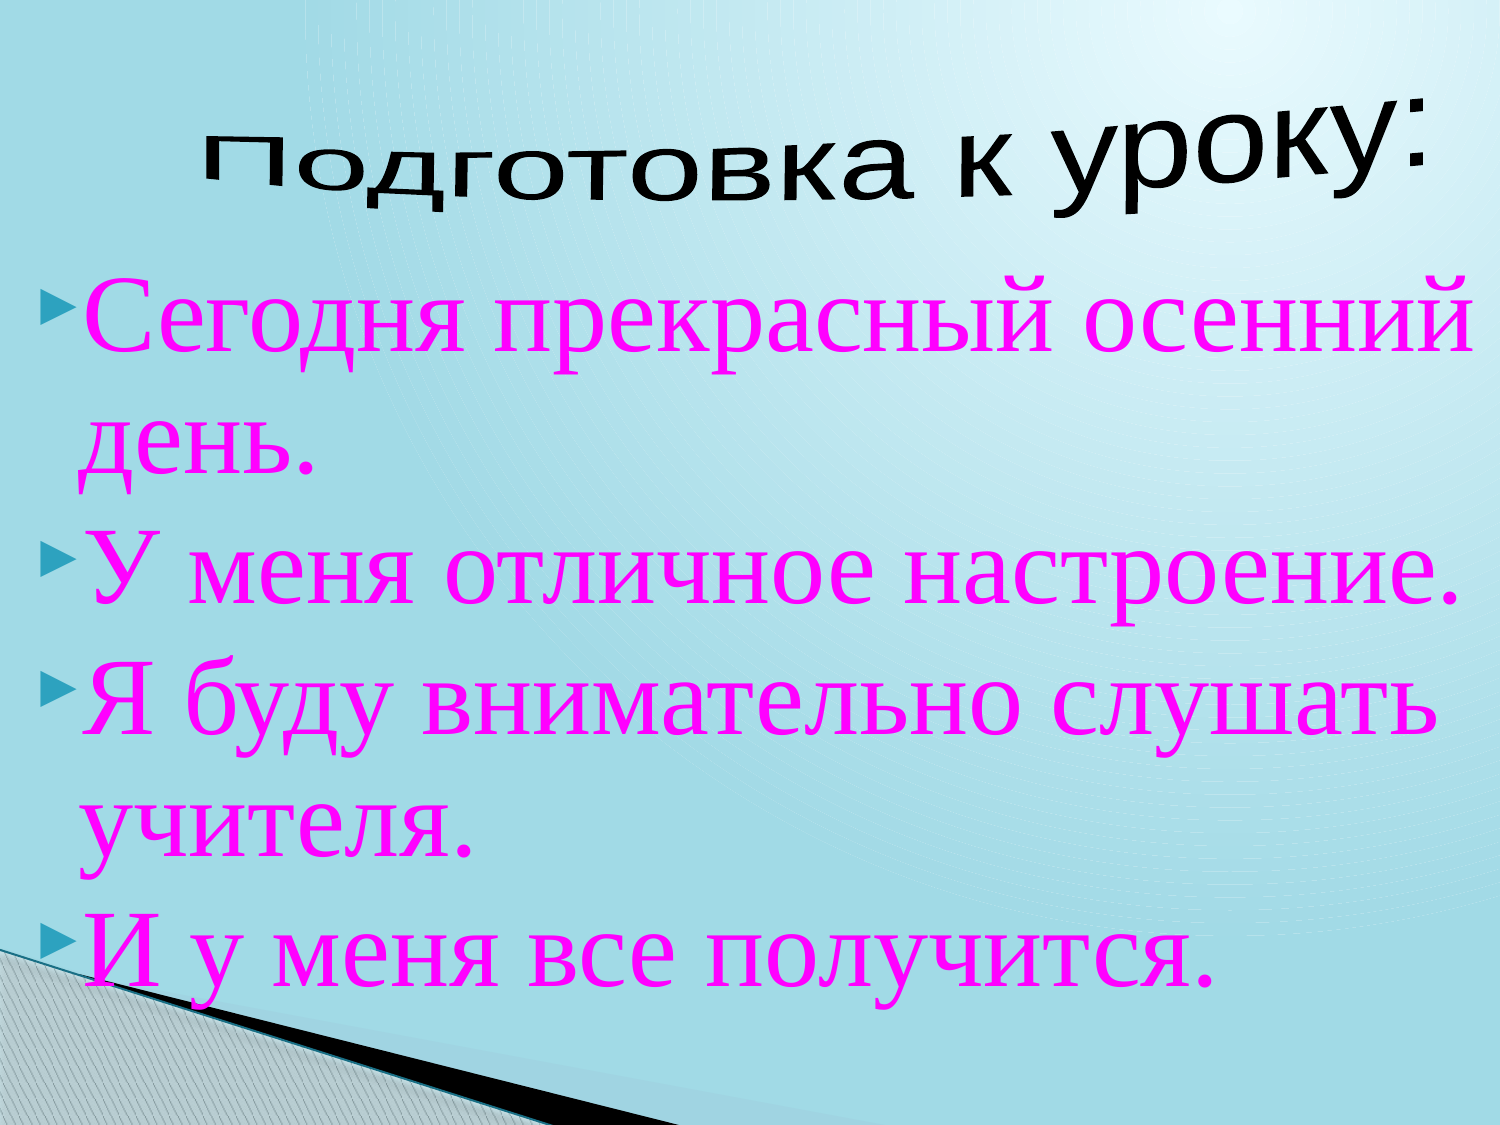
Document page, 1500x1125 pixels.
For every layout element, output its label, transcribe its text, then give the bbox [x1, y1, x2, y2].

list Сегодня прекрасный осенний день. У меня отличное настроение. Я буду внимательно слушать учителя. И у меня все получится. [0, 246, 1500, 1125]
